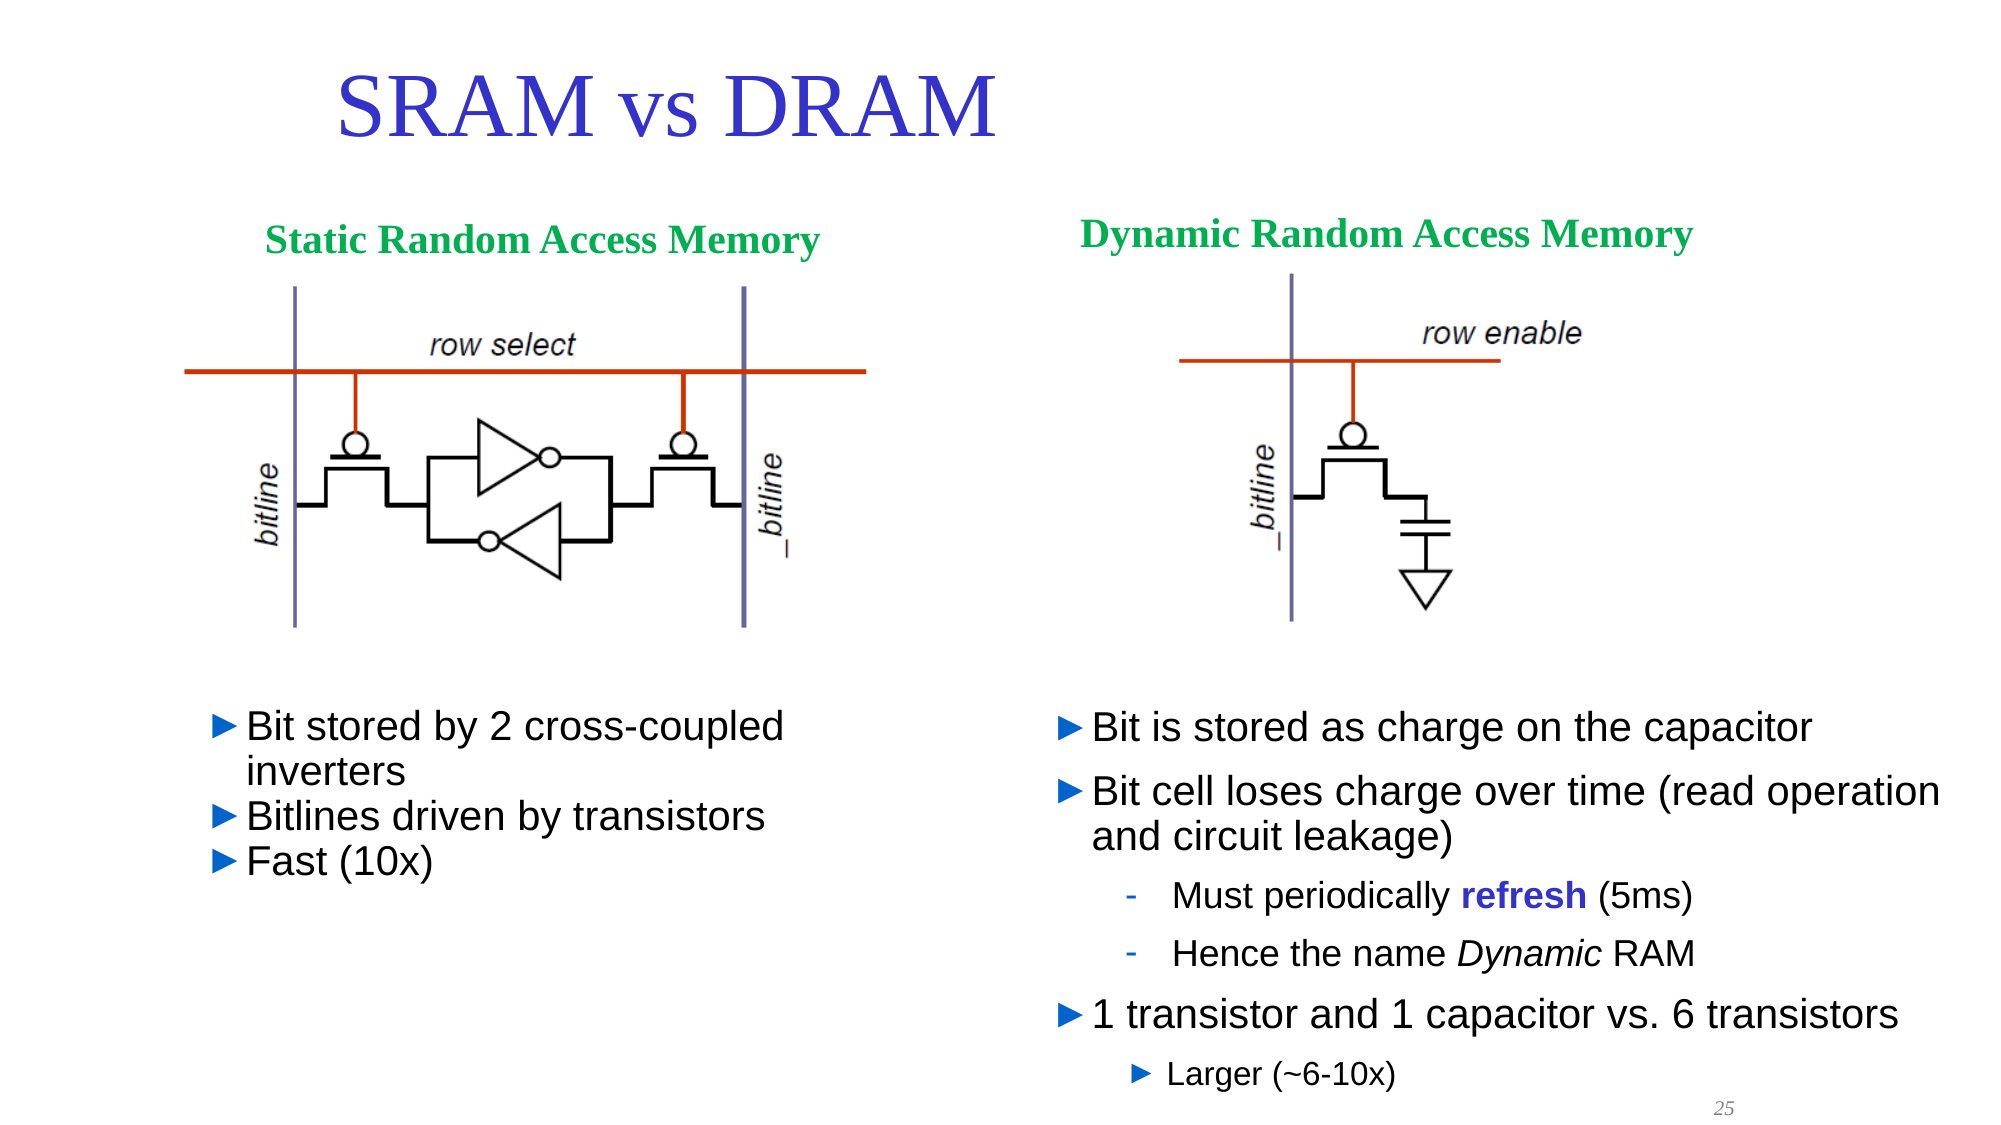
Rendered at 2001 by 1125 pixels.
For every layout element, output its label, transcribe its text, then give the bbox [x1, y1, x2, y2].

title SRAM vs DRAM [320, 36, 1721, 162]
picture [1119, 270, 1630, 639]
list Bit is stored as charge on the capacitor Bit cell loses charge over time (read operation and circuit leakage) Must periodically refresh (5ms) Hence the name Dynamic RAM 1 transistor and 1 capacitor vs. 6 transistors Larger (~6-10x) [1034, 698, 1978, 1088]
picture [170, 279, 875, 655]
text_box Bit stored by 2 cross-coupled inverters Bitlines driven by transistors Fast (10x) [204, 704, 835, 1063]
slide_number 25 [1437, 1087, 1750, 1125]
text_box Dynamic Random Access Memory [1065, 198, 1750, 265]
text_box Static Random Access Memory [249, 204, 889, 271]
